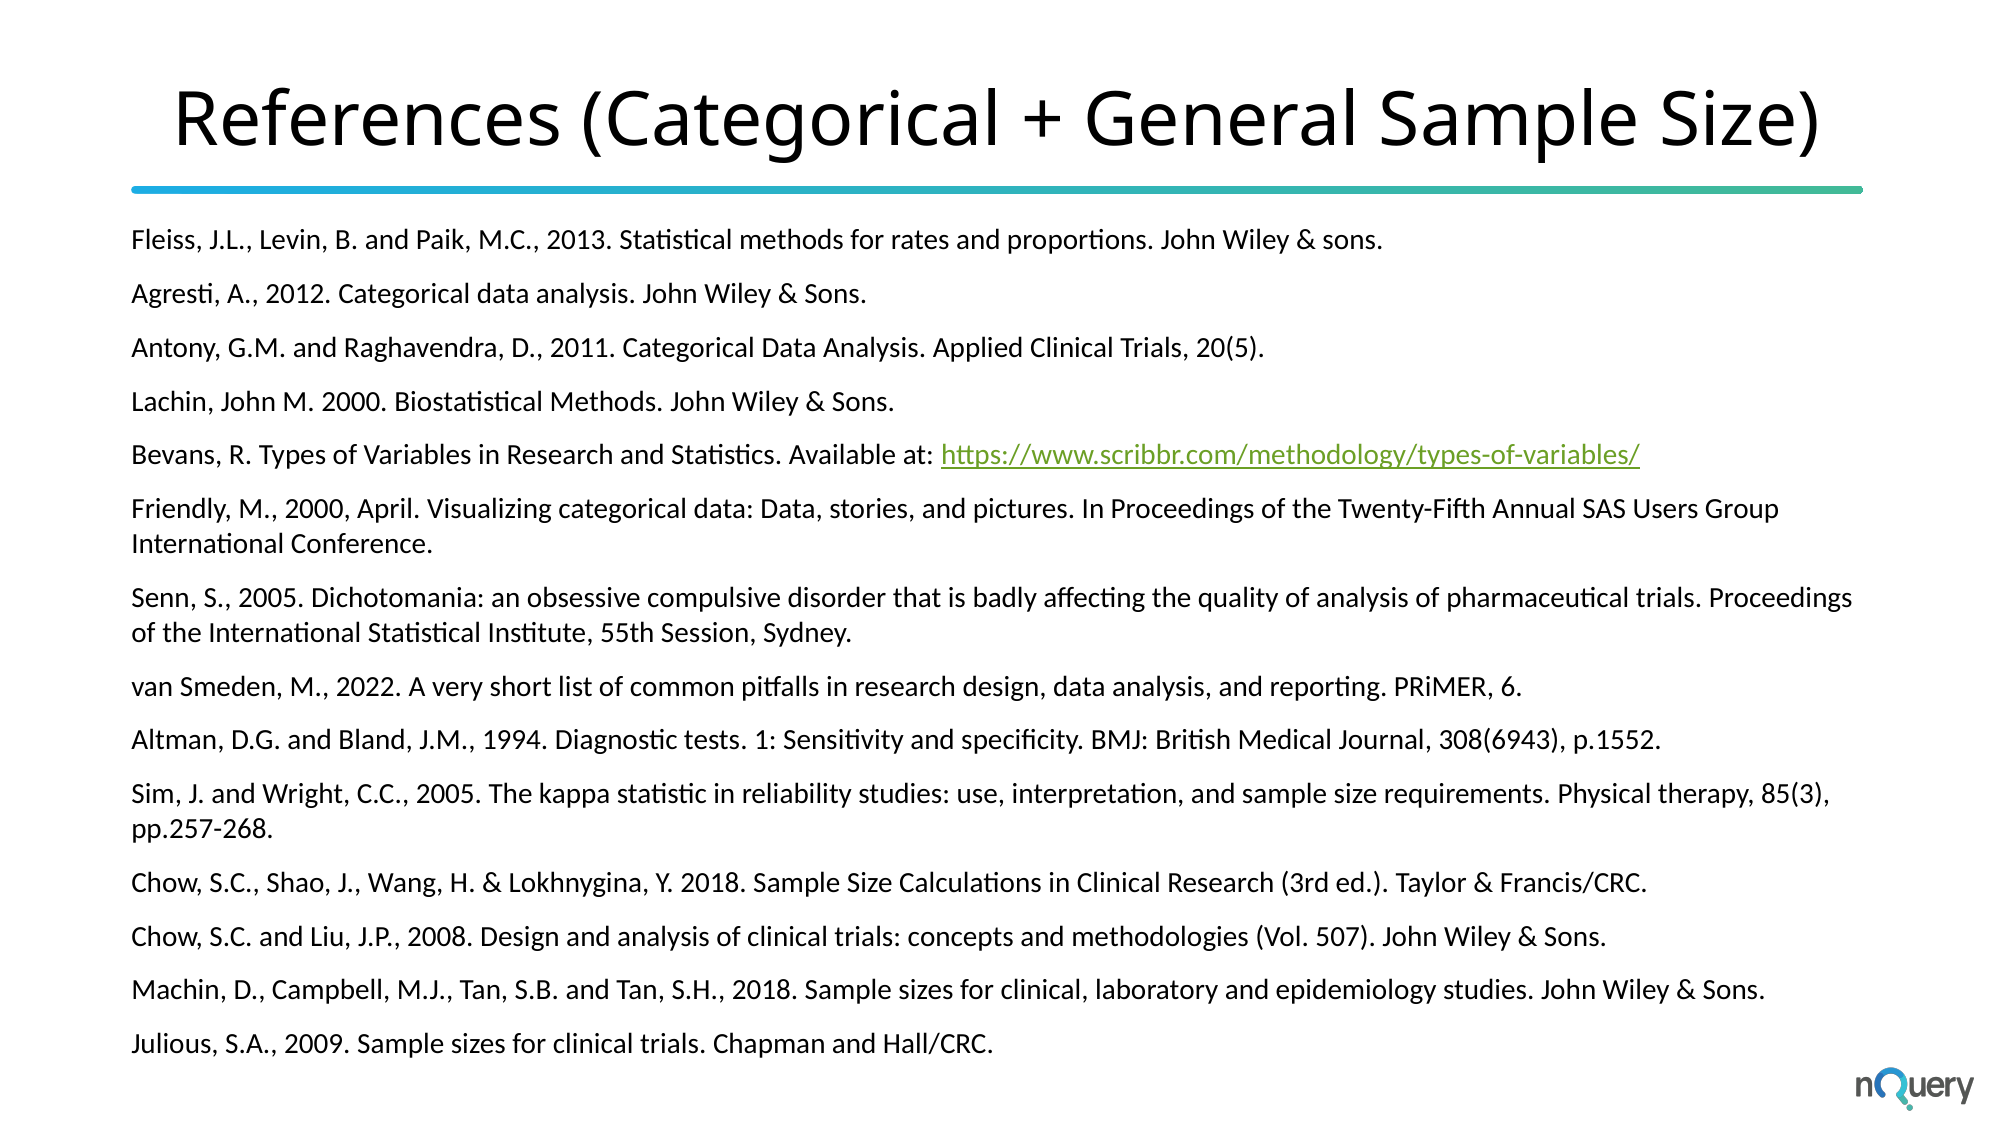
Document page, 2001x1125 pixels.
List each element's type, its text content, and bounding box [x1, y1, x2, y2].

title References (Categorical + General Sample Size) [131, 35, 1863, 163]
picture [1841, 1047, 1989, 1125]
list Fleiss, J.L., Levin, B. and Paik, M.C., 2013. Statistical methods for rates and proportions. John Wiley & sons. Agresti, A., 2012. Categorical data analysis. John Wiley & Sons. Antony, G.M. and Raghavendra, D., 2011. Categorical Data Analysis. Applied Clinical Trials, 20(5). Lachin, John M. 2000. Biostatistical Methods. John Wiley & Sons. Bevans, R. Types of Variables in Research and Statistics. Available at: https://www.scribbr.com/methodology/types-of-variables/ Friendly, M., 2000, April. Visualizing categorical data: Data, stories, and pictures. In Proceedings of the Twenty-Fifth Annual SAS Users Group International Conference. Senn, S., 2005. Dichotomania: an obsessive compulsive disorder that is badly affecting the quality of analysis of pharmaceutical trials. Proceedings of the International Statistical Institute, 55th Session, Sydney. van Smeden, M., 2022. A very short list of common pitfalls in research design, data analysis, and reporting. PRiMER, 6. Altman, D.G. and Bland, J.M., 1994. Diagnostic tests. 1: Sensitivity and specificity. BMJ: British Medical Journal, 308(6943), p.1552. Sim, J. and Wright, C.C., 2005. The kappa statistic in reliability studies: use, interpretation, and sample size requirements. Physical therapy, 85(3), pp.257-268. Chow, S.C., Shao, J., Wang, H. & Lokhnygina, Y. 2018. Sample Size Calculations in Clinical Research (3rd ed.). Taylor & Francis/CRC. Chow, S.C. and Liu, J.P., 2008. Design and analysis of clinical trials: concepts and methodologies (Vol. 507). John Wiley & Sons. Machin, D., Campbell, M.J., Tan, S.B. and Tan, S.H., 2018. Sample sizes for clinical, laboratory and epidemiology studies. John Wiley & Sons. Julious, S.A., 2009. Sample sizes for clinical trials. Chapman and Hall/CRC. [131, 220, 1863, 1034]
